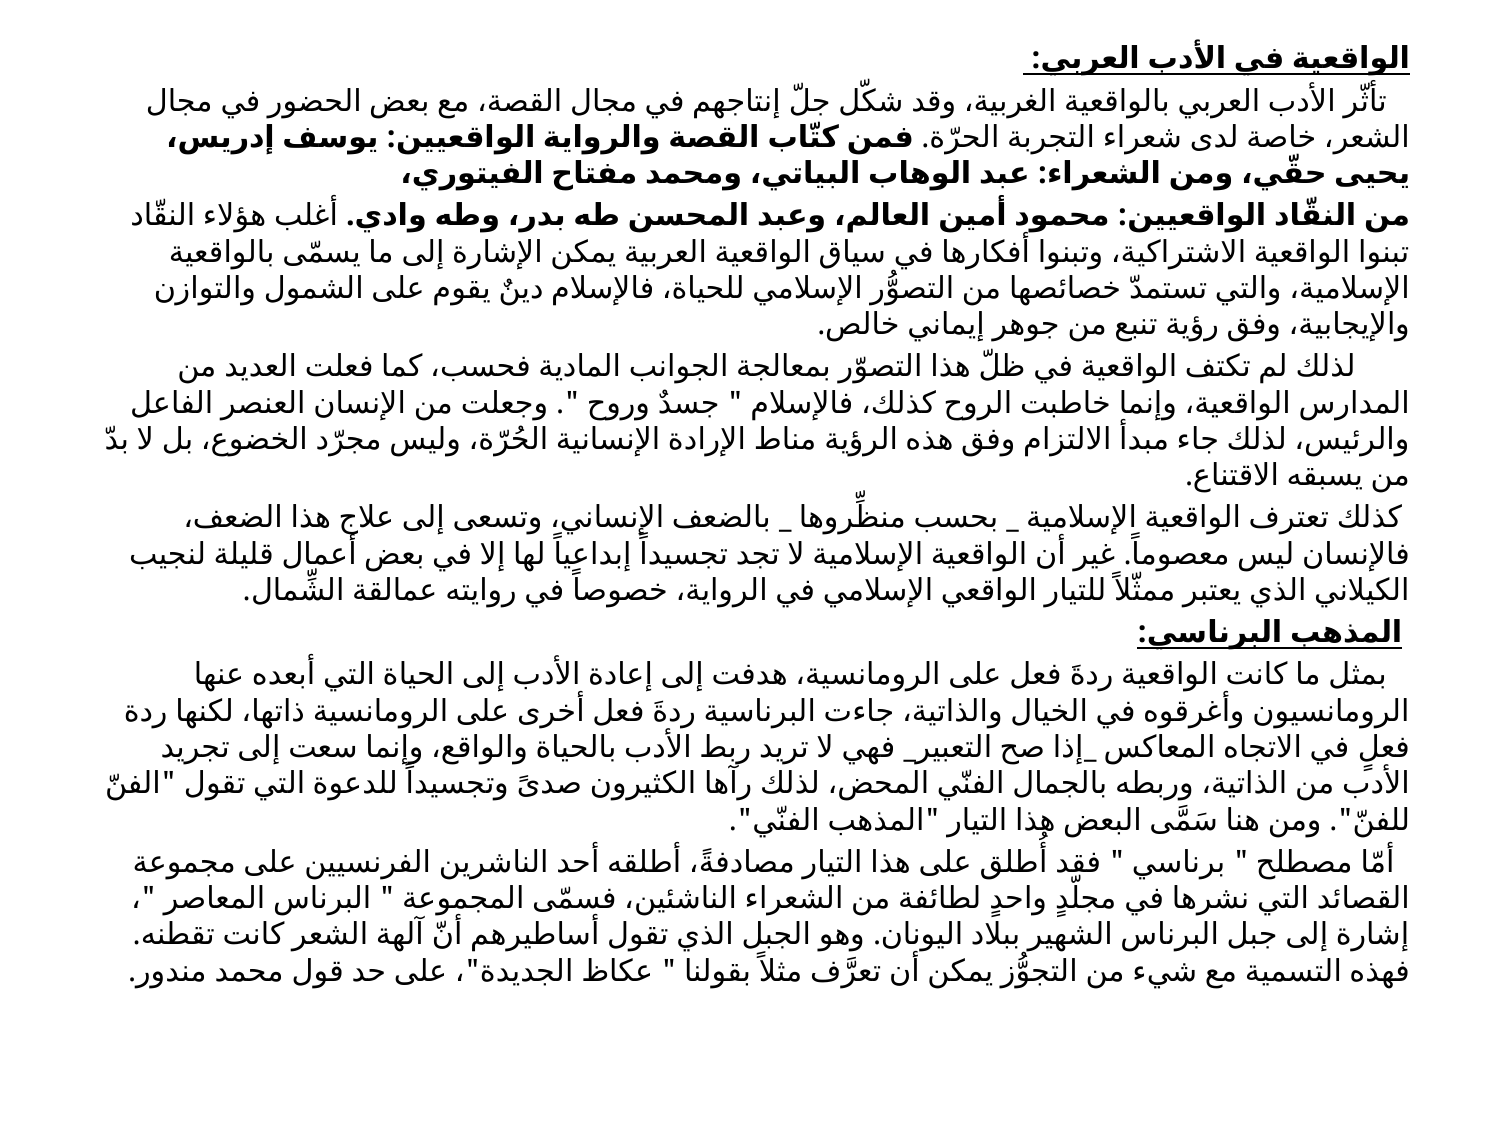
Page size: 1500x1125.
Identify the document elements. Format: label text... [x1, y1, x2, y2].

list الواقعية في الأدب العربي: تأثّر الأدب العربي بالواقعية الغربية، وقد شكّل جلّ إنتاجهم في مجال القصة، مع بعض الحضور في مجال الشعر، خاصة لدى شعراء التجربة الحرّة. فمن كتّاب القصة والرواية الواقعيين: يوسف إدريس، يحيى حقّي، ومن الشعراء: عبد الوهاب البياتي، ومحمد مفتاح الفيتوري، من النقّاد الواقعيين: محمود أمين العالم، وعبد المحسن طه بدر، وطه وادي. أغلب هؤلاء النقّاد تبنوا الواقعية الاشتراكية، وتبنوا أفكارها في سياق الواقعية العربية يمكن الإشارة إلى ما يسمّى بالواقعية الإسلامية، والتي تستمدّ خصائصها من التصوُّر الإسلامي للحياة، فالإسلام دينٌ يقوم على الشمول والتوازن والإيجابية، وفق رؤية تنبع من جوهر إيماني خالص. لذلك لم تكتف الواقعية في ظلّ هذا التصوّر بمعالجة الجوانب المادية فحسب، كما فعلت العديد من المدارس الواقعية، وإنما خاطبت الروح كذلك، فالإسلام " جسدٌ وروح ". وجعلت من الإنسان العنصر الفاعل والرئيس، لذلك جاء مبدأ الالتزام وفق هذه الرؤية مناط الإرادة الإنسانية الحُرّة، وليس مجرّد الخضوع، بل لا بدّ من يسبقه الاقتناع. كذلك تعترف الواقعية الإسلامية _ بحسب منظِّروها _ بالضعف الإنساني، وتسعى إلى علاج هذا الضعف، فالإنسان ليس معصوماً. غير أن الواقعية الإسلامية لا تجد تجسيداً إبداعياً لها إلا في بعض أعمال قليلة لنجيب الكيلاني الذي يعتبر ممثّلاً للتيار الواقعي الإسلامي في الرواية، خصوصاً في روايته عمالقة الشِّمال. المذهب البرناسي: بمثل ما كانت الواقعية ردةَ فعل على الرومانسية، هدفت إلى إعادة الأدب إلى الحياة التي أبعده عنها الرومانسيون وأغرقوه في الخيال والذاتية، جاءت البرناسية ردةَ فعل أخرى على الرومانسية ذاتها، لكنها ردة فعلٍ في الاتجاه المعاكس _إذا صح التعبير_ فهي لا تريد ربط الأدب بالحياة والواقع، وإنما سعت إلى تجريد الأدب من الذاتية، وربطه بالجمال الفنّي المحض، لذلك رآها الكثيرون صدىً وتجسيداً للدعوة التي تقول "الفنّ للفنّ". ومن هنا سَمَّى البعض هذا التيار "المذهب الفنّي". أمّا مصطلح " برناسي " فقد أُطلق على هذا التيار مصادفةً، أطلقه أحد الناشرين الفرنسيين على مجموعة القصائد التي نشرها في مجلّدٍ واحدٍ لطائفة من الشعراء الناشئين، فسمّى المجموعة " البرناس المعاصر "، إشارة إلى جبل البرناس الشهير ببلاد اليونان. وهو الجبل الذي تقول أساطيرهم أنّ آلهة الشعر كانت تقطنه. فهذه التسمية مع شيء من التجوُّز يمكن أن تعرَّف مثلاً بقولنا " عكاظ الجديدة"، على حد قول محمد مندور. [75, 30, 1425, 1005]
